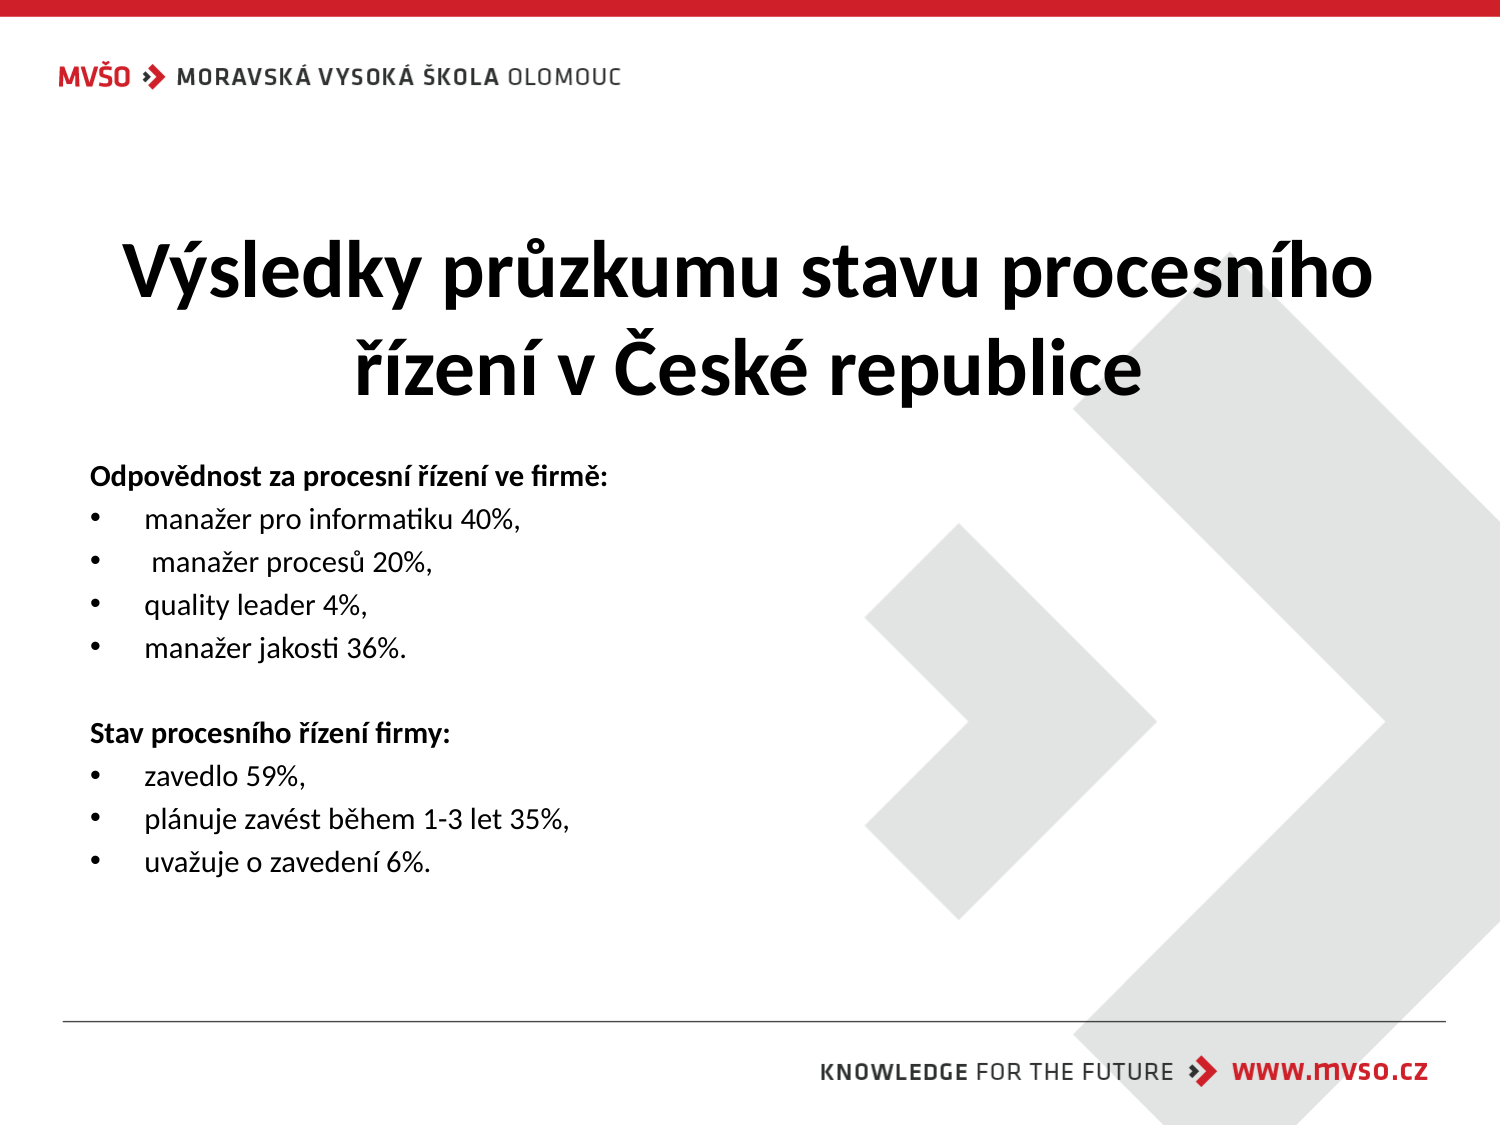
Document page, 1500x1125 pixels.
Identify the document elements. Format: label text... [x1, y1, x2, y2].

list Odpovědnost za procesní řízení ve firmě: manažer pro informatiku 40%, manažer procesů 20%, quality leader 4%, manažer jakosti 36%. Stav procesního řízení firmy: zavedlo 59%, plánuje zavést během 1-3 let 35%, uvažuje o zavedení 6%. [75, 405, 1425, 895]
title Výsledky průzkumu stavu procesního řízení v České republice [75, 206, 1425, 405]
picture [0, 0, 1500, 1125]
